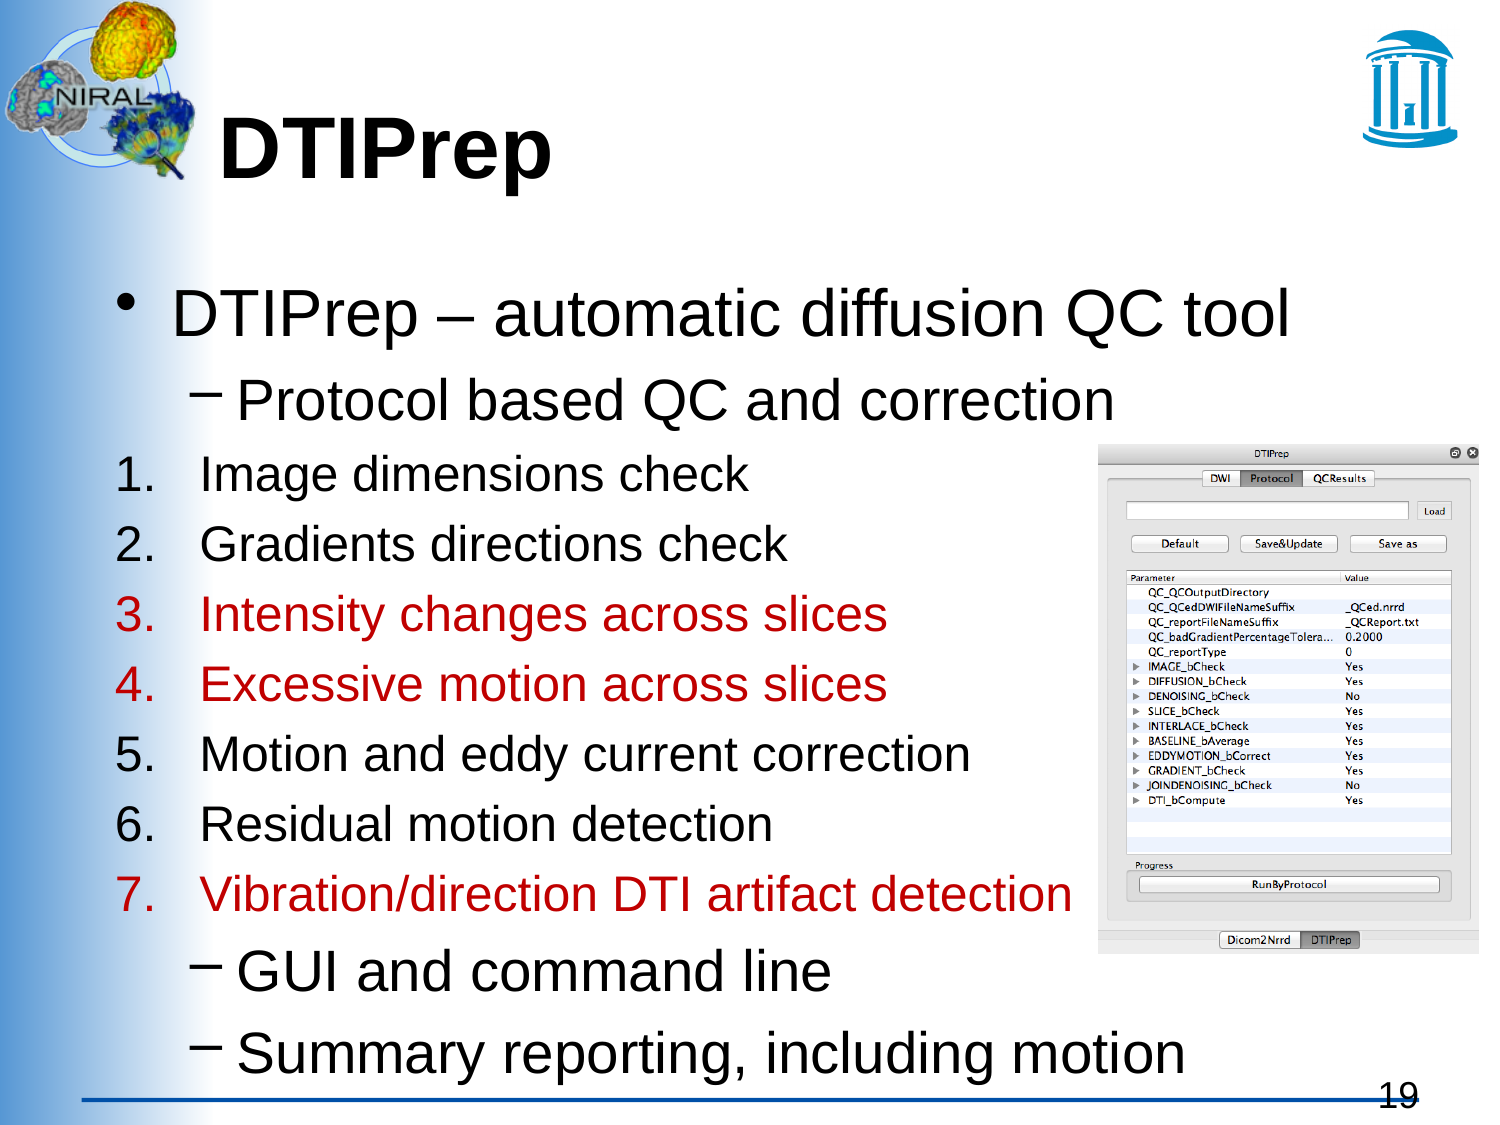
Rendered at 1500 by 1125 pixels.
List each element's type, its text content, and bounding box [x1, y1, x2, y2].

picture [1362, 24, 1460, 150]
list DTIPrep – automatic diffusion QC tool Protocol based QC and correction Image dimensions check Gradients directions check Intensity changes across slices Excessive motion across slices Motion and eddy current correction Residual motion detection Vibration/direction DTI artifact detection GUI and command line Summary reporting, including motion [99, 262, 1388, 1074]
title DTIPrep [203, 49, 1388, 238]
picture [1388, 138, 1417, 142]
picture [1098, 444, 1479, 955]
